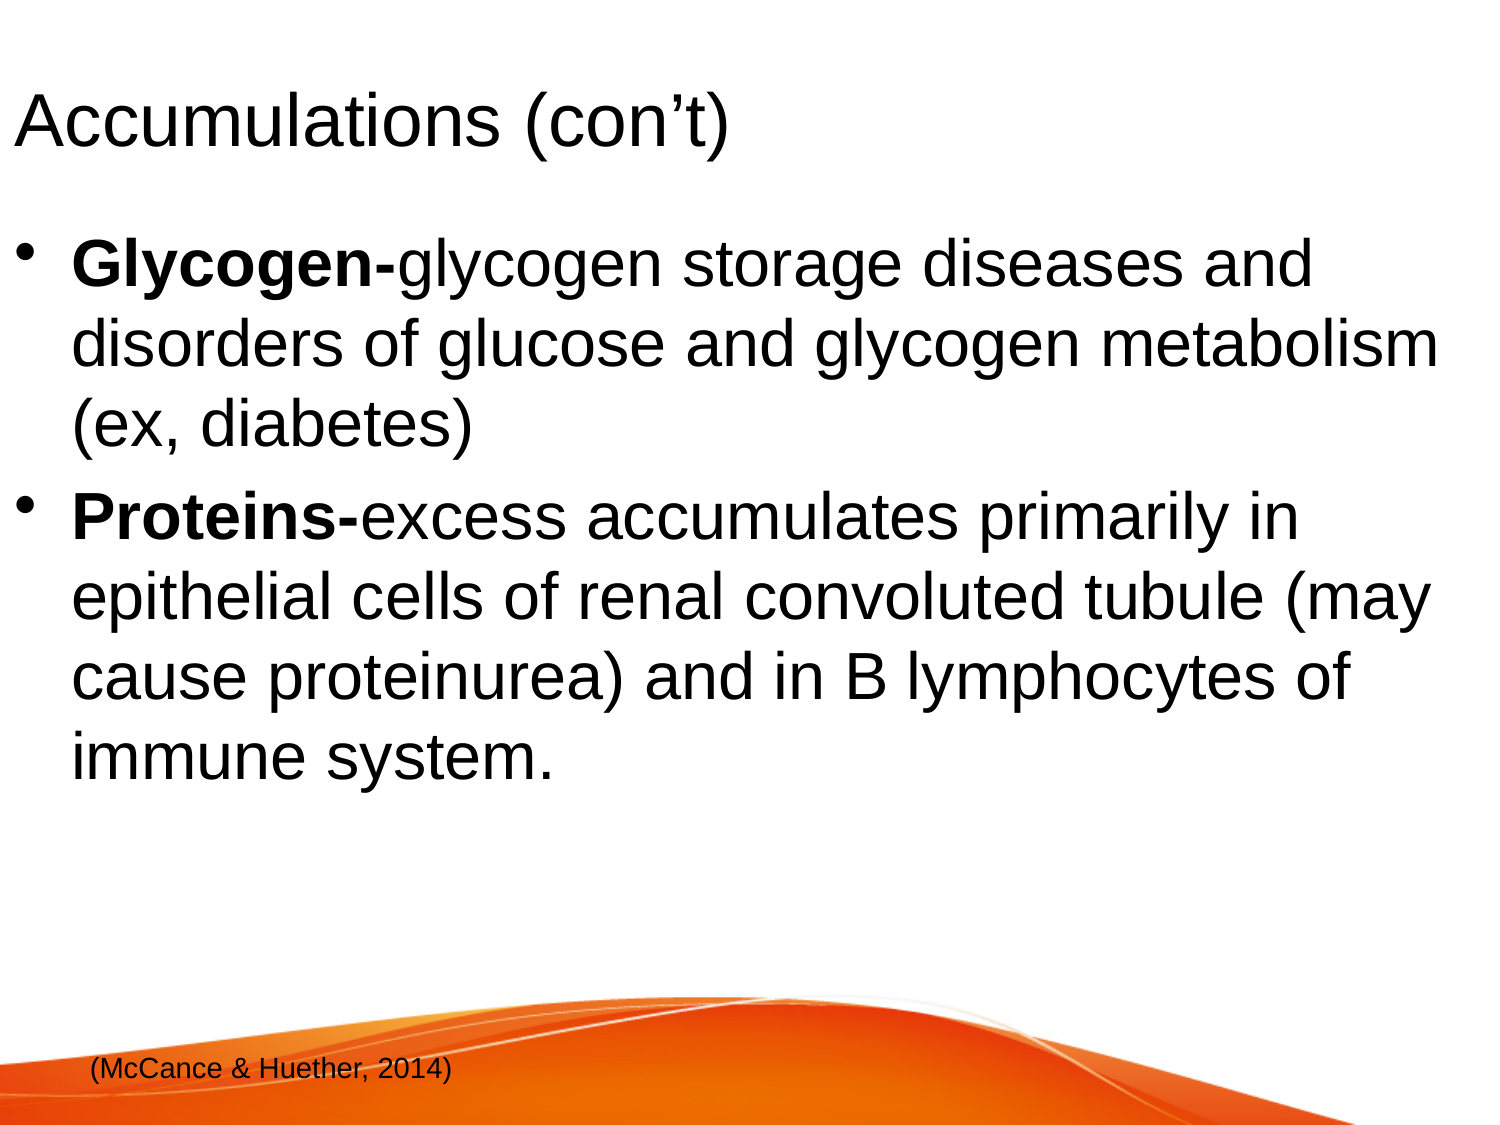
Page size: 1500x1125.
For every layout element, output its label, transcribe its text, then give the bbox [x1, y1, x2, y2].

title Accumulations (con’t) [0, 0, 1500, 212]
text_box (McCance & Huether, 2014) [74, 1041, 513, 1092]
list Glycogen-glycogen storage diseases and disorders of glucose and glycogen metabolism (ex, diabetes) Proteins-excess accumulates primarily in epithelial cells of renal convoluted tubule (may cause proteinurea) and in B lymphocytes of immune system. [0, 212, 1500, 1125]
